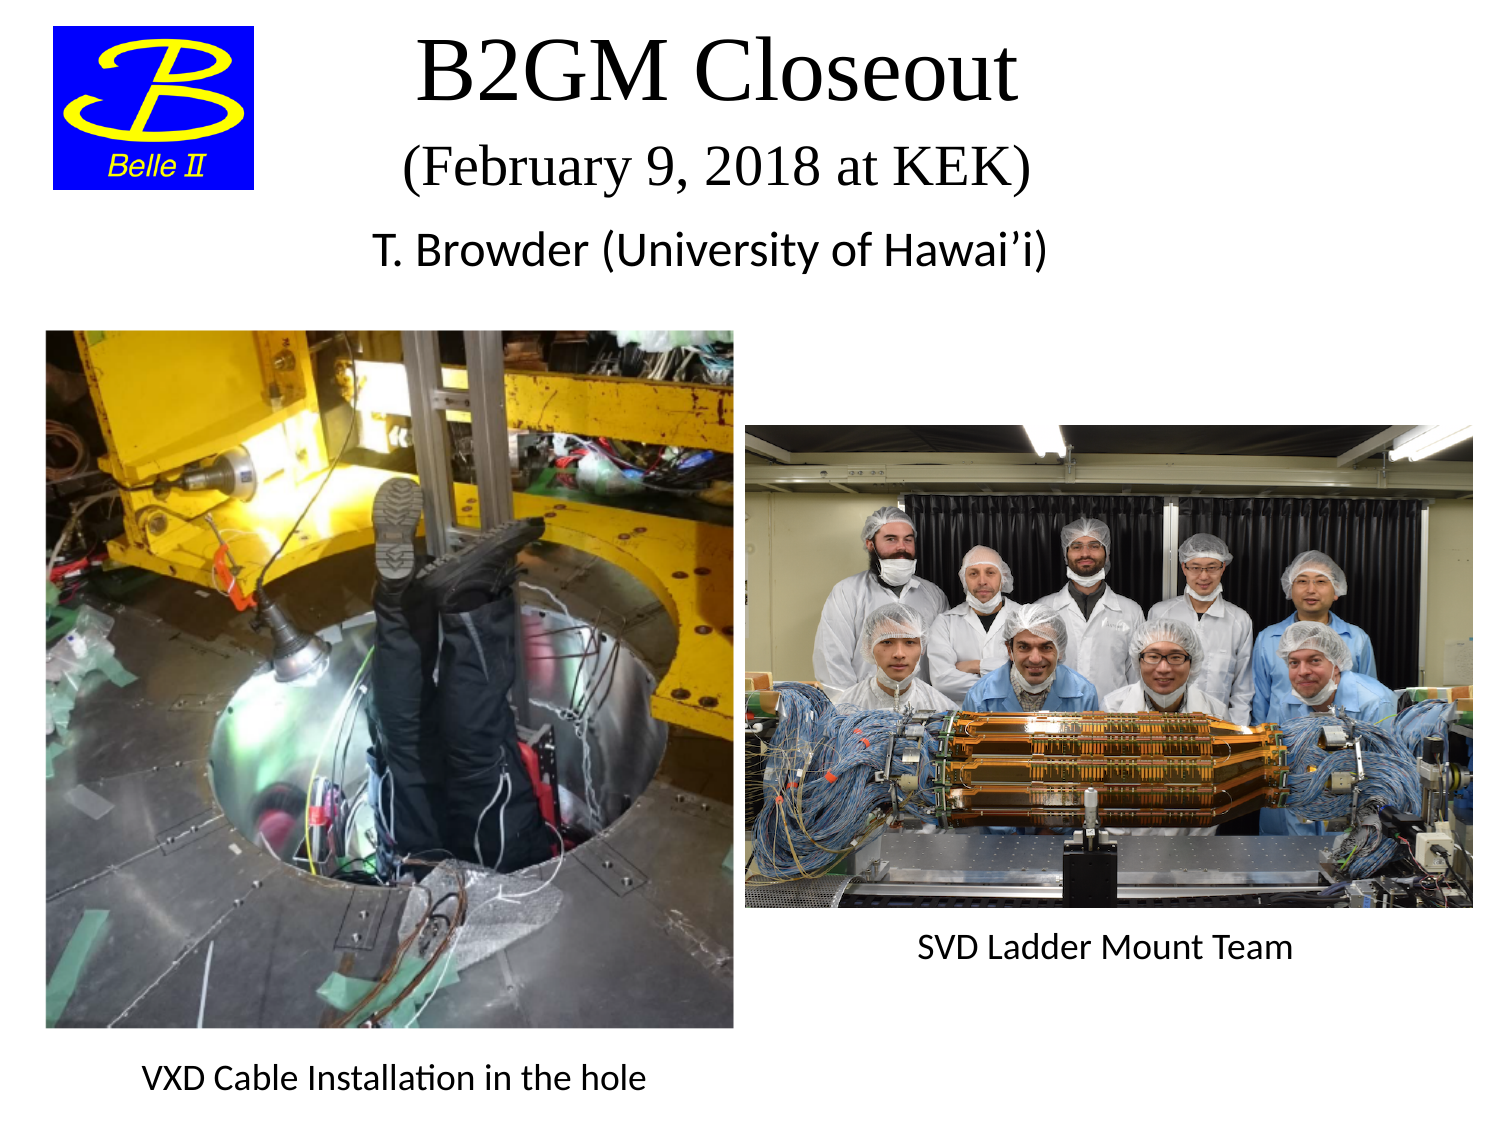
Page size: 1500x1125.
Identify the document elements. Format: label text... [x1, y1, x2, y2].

text_box VXD Cable Installation in the hole [126, 1055, 679, 1106]
text_box SVD Ladder Mount Team [902, 915, 1384, 974]
picture [53, 26, 254, 190]
picture [14, 284, 1473, 1047]
text_box B2GM Closeout (February 9, 2018 at KEK) [253, 1, 1213, 207]
text_box T. Browder (University of Hawai’i) [357, 208, 1109, 284]
